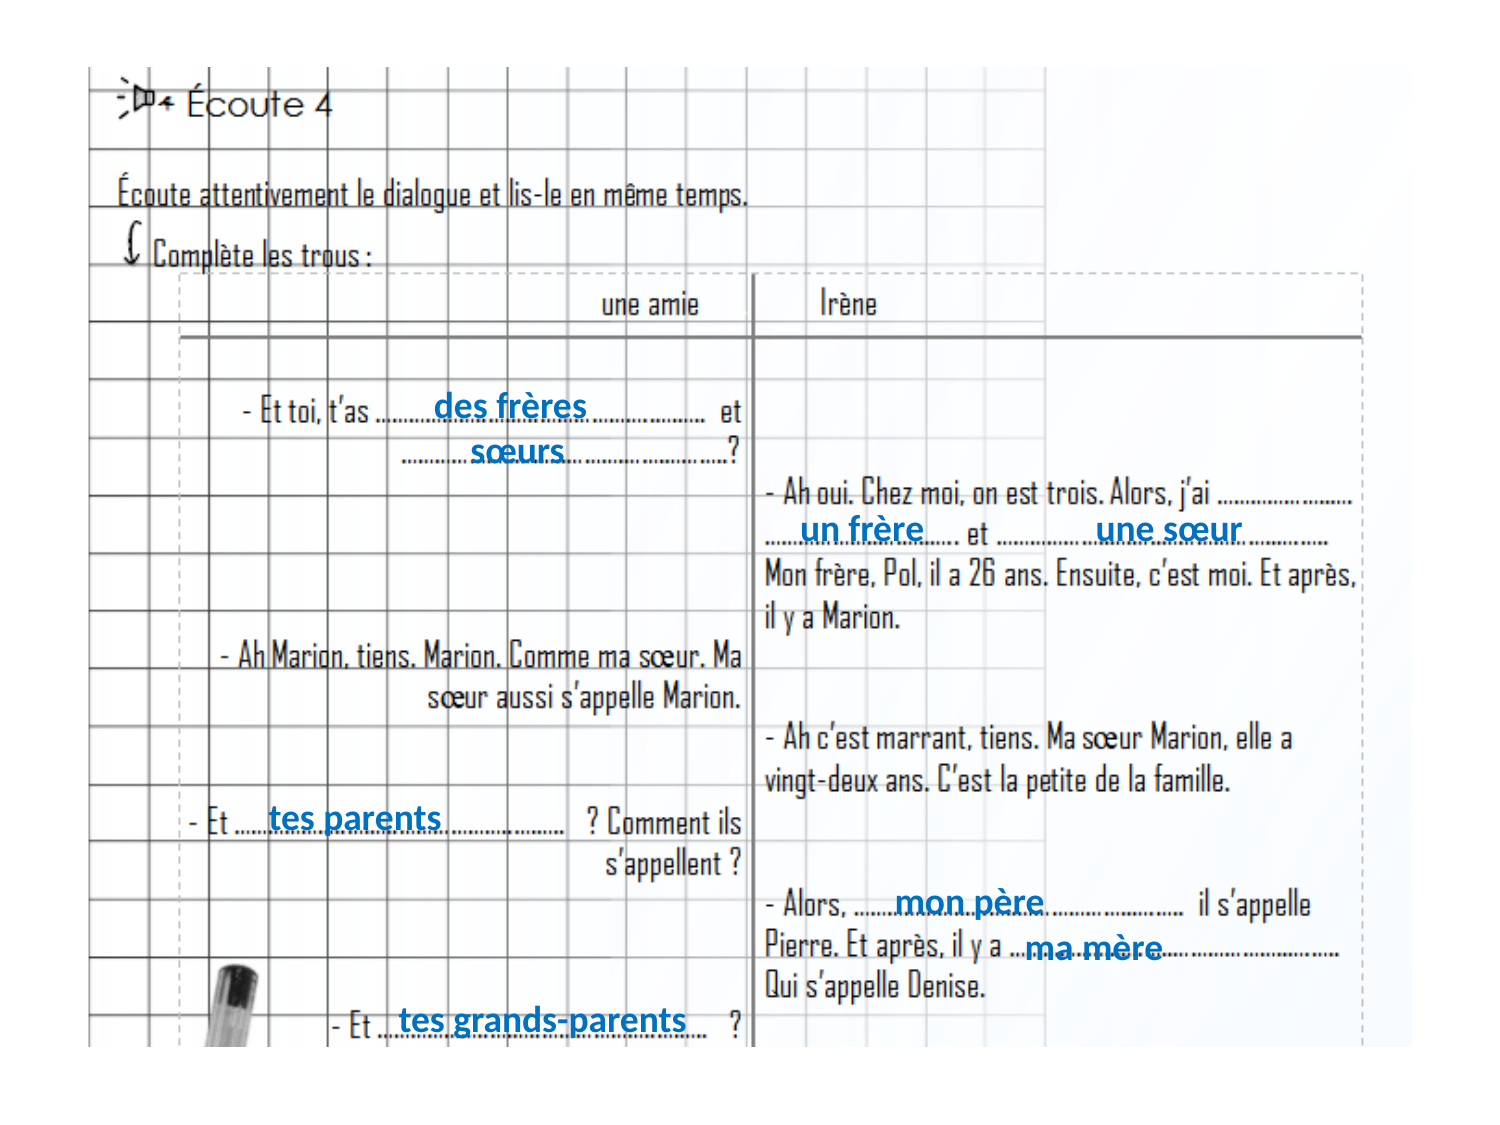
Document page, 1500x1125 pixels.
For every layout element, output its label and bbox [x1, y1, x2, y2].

picture [88, 67, 1412, 1048]
